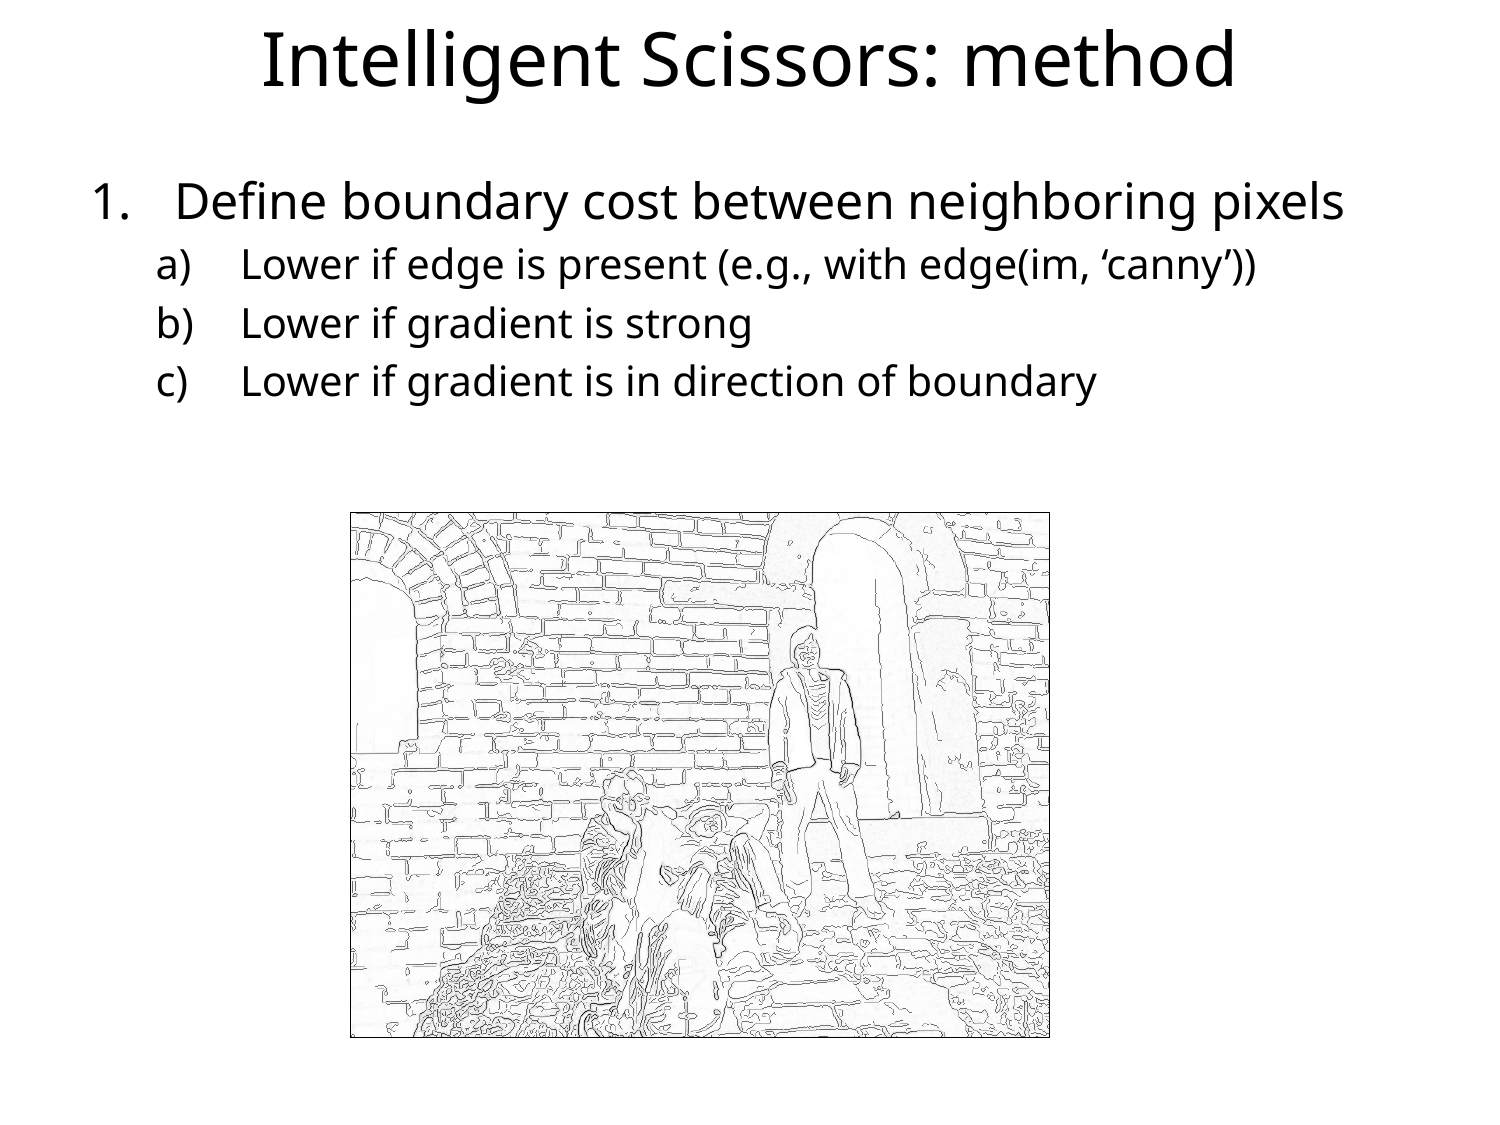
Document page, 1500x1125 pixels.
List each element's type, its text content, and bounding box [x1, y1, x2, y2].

title Intelligent Scissors: method [0, 0, 1500, 113]
list Define boundary cost between neighboring pixels Lower if edge is present (e.g., with edge(im, ‘canny’)) Lower if gradient is strong Lower if gradient is in direction of boundary [75, 162, 1388, 1005]
picture [349, 512, 1051, 1038]
